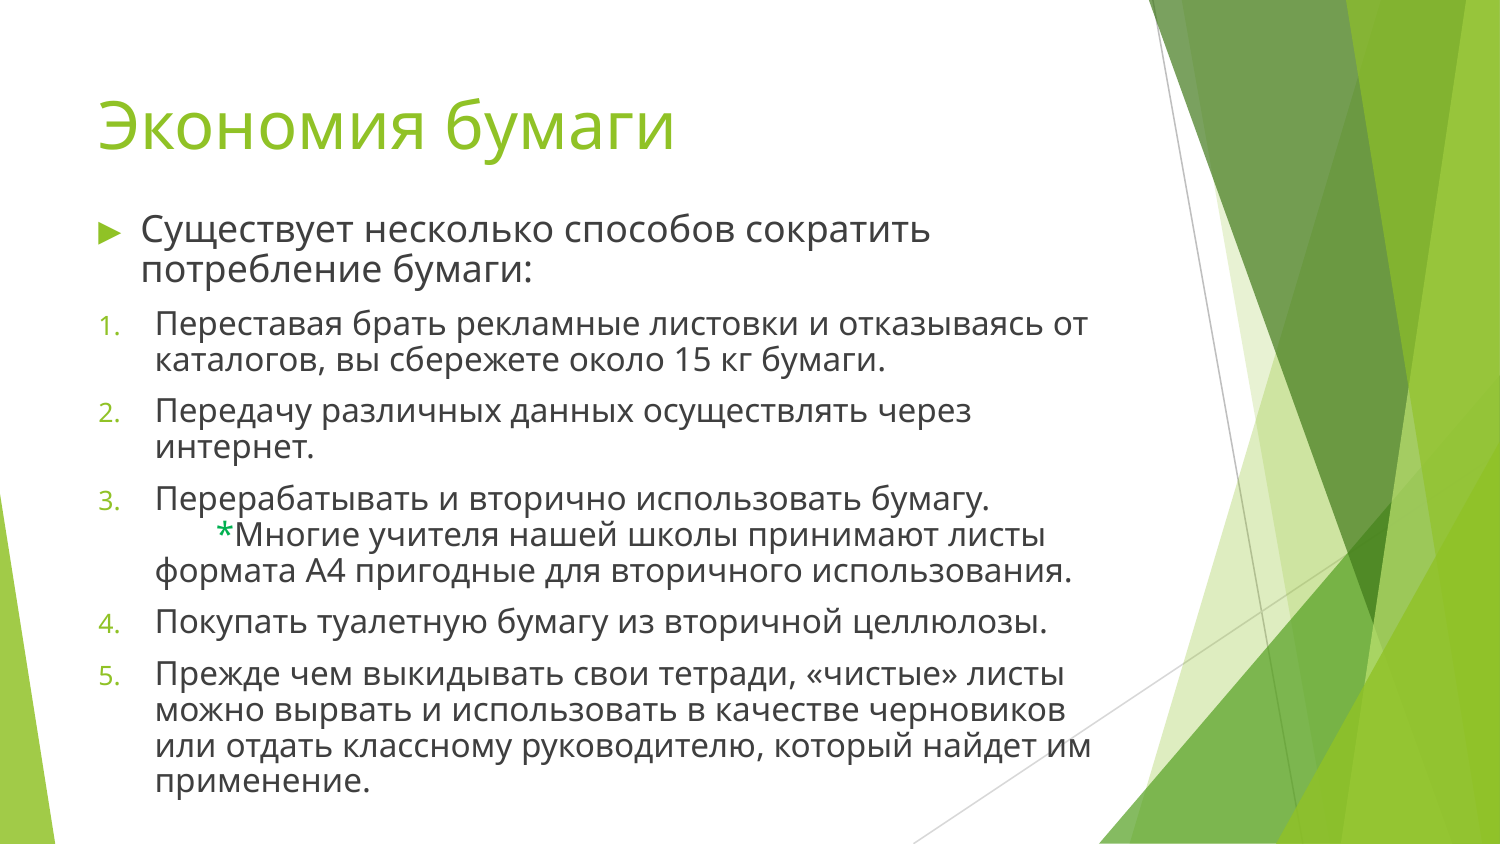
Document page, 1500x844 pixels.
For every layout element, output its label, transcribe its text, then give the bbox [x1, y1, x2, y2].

list Существует несколько способов сократить потребление бумаги: Переставая брать рекламные листовки и отказываясь от каталогов, вы сбережете около 15 кг бумаги. Передачу различных данных осуществлять через интернет. Перерабатывать и вторично использовать бумагу. *Многие учителя нашей школы принимают листы формата А4 пригодные для вторичного использования. Покупать туалетную бумагу из вторичной целлюлозы. Прежде чем выкидывать свои тетради, «чистые» листы можно вырвать и использовать в качестве черновиков или отдать классному руководителю, который найдет им применение. [83, 202, 1141, 786]
title Экономия бумаги [83, 75, 1141, 202]
